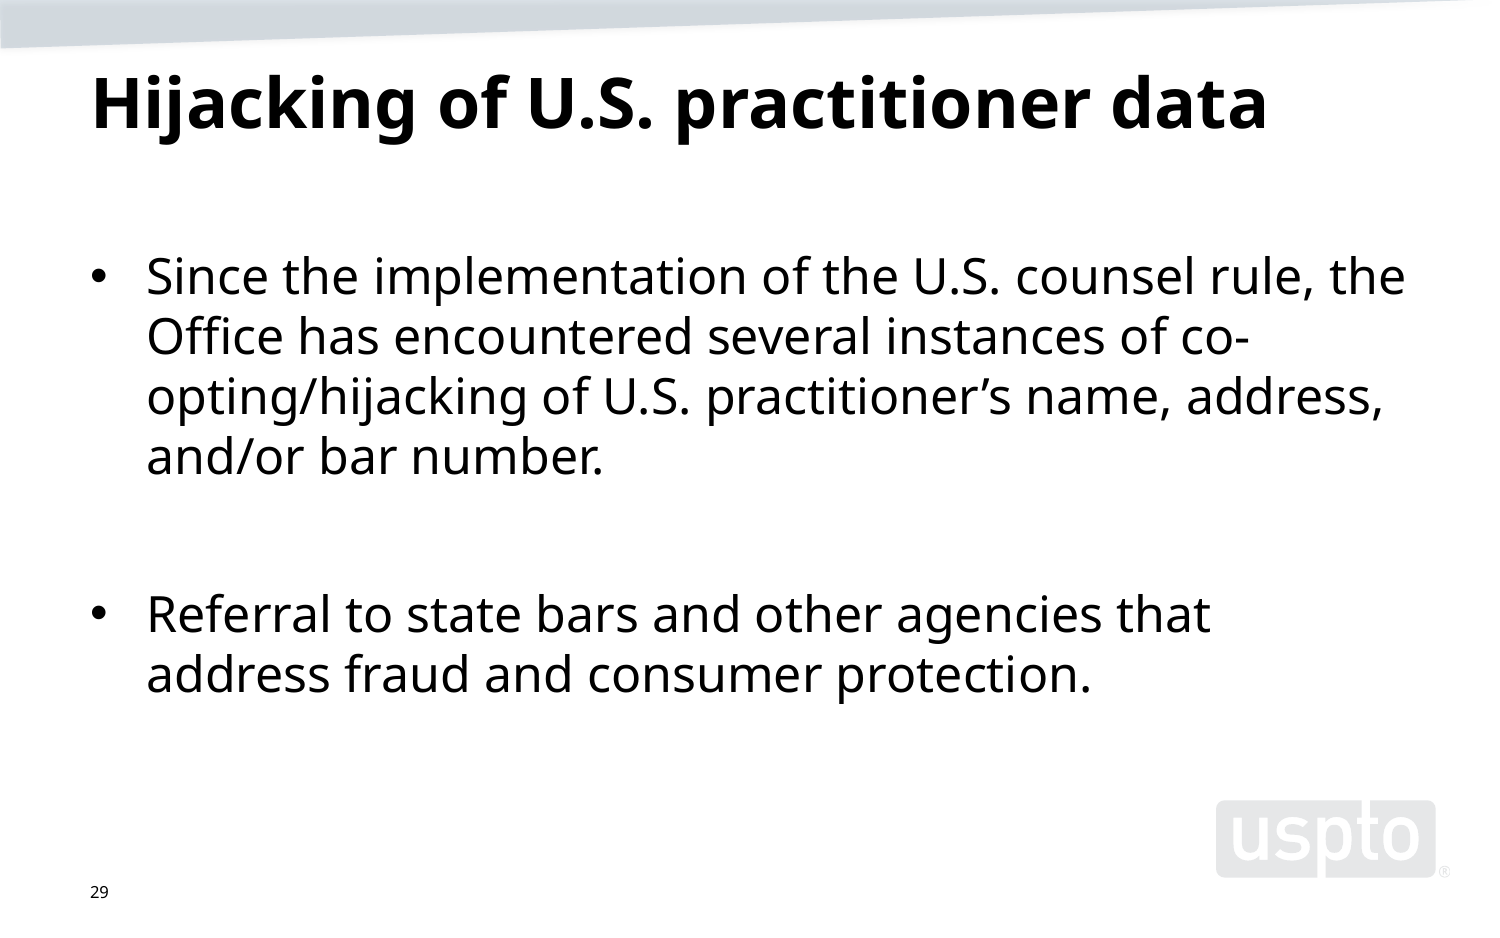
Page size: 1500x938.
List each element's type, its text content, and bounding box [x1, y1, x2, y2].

list Since the implementation of the U.S. counsel rule, the Office has encountered several instances of co-opting/hijacking of U.S. practitioner’s name, address, and/or bar number. Referral to state bars and other agencies that address fraud and consumer protection. [75, 237, 1425, 859]
slide_number 29 [75, 868, 413, 919]
title Hijacking of U.S. practitioner data [75, 50, 1425, 207]
